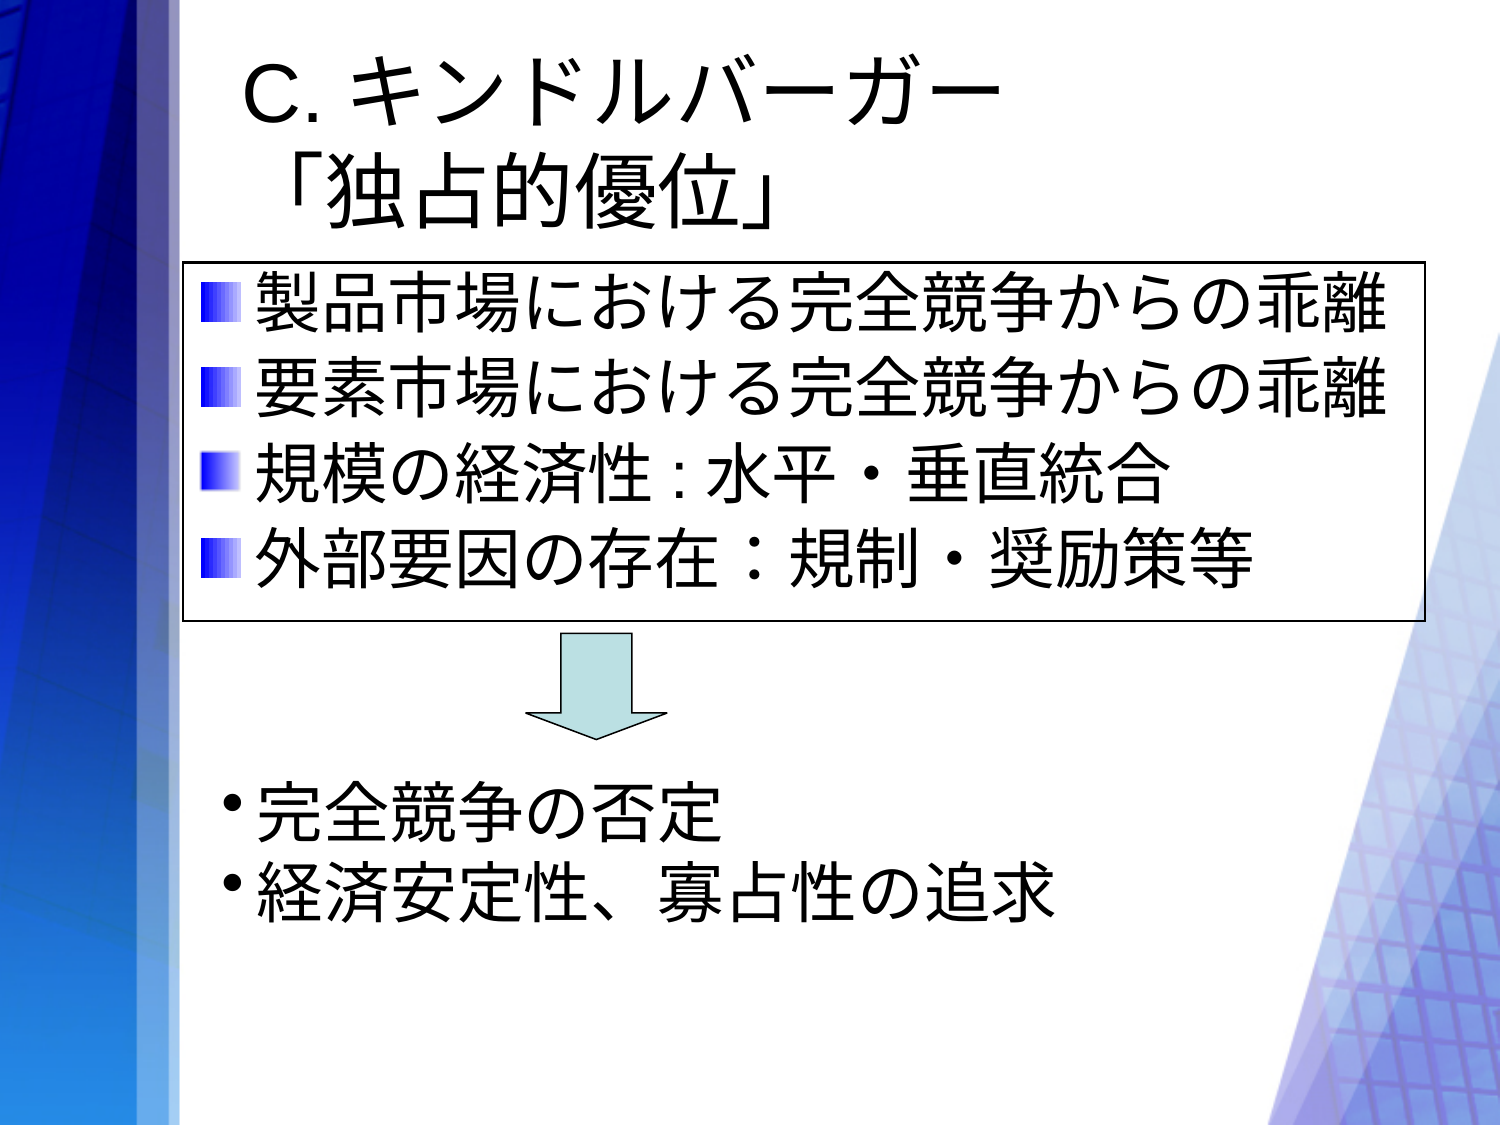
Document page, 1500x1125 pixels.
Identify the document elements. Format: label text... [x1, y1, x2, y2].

list 製品市場における完全競争からの乖離 要素市場における完全競争からの乖離 規模の経済性:水平・垂直統合 外部要因の存在：規制・奨励策等 [182, 262, 1426, 622]
title C.キンドルバーガー 「独占的優位」 [226, 44, 1426, 233]
text_box 完全競争の否定 経済安定性、寡占性の追求 [206, 763, 1333, 1018]
text_box [525, 633, 668, 740]
picture [0, 0, 1500, 1125]
